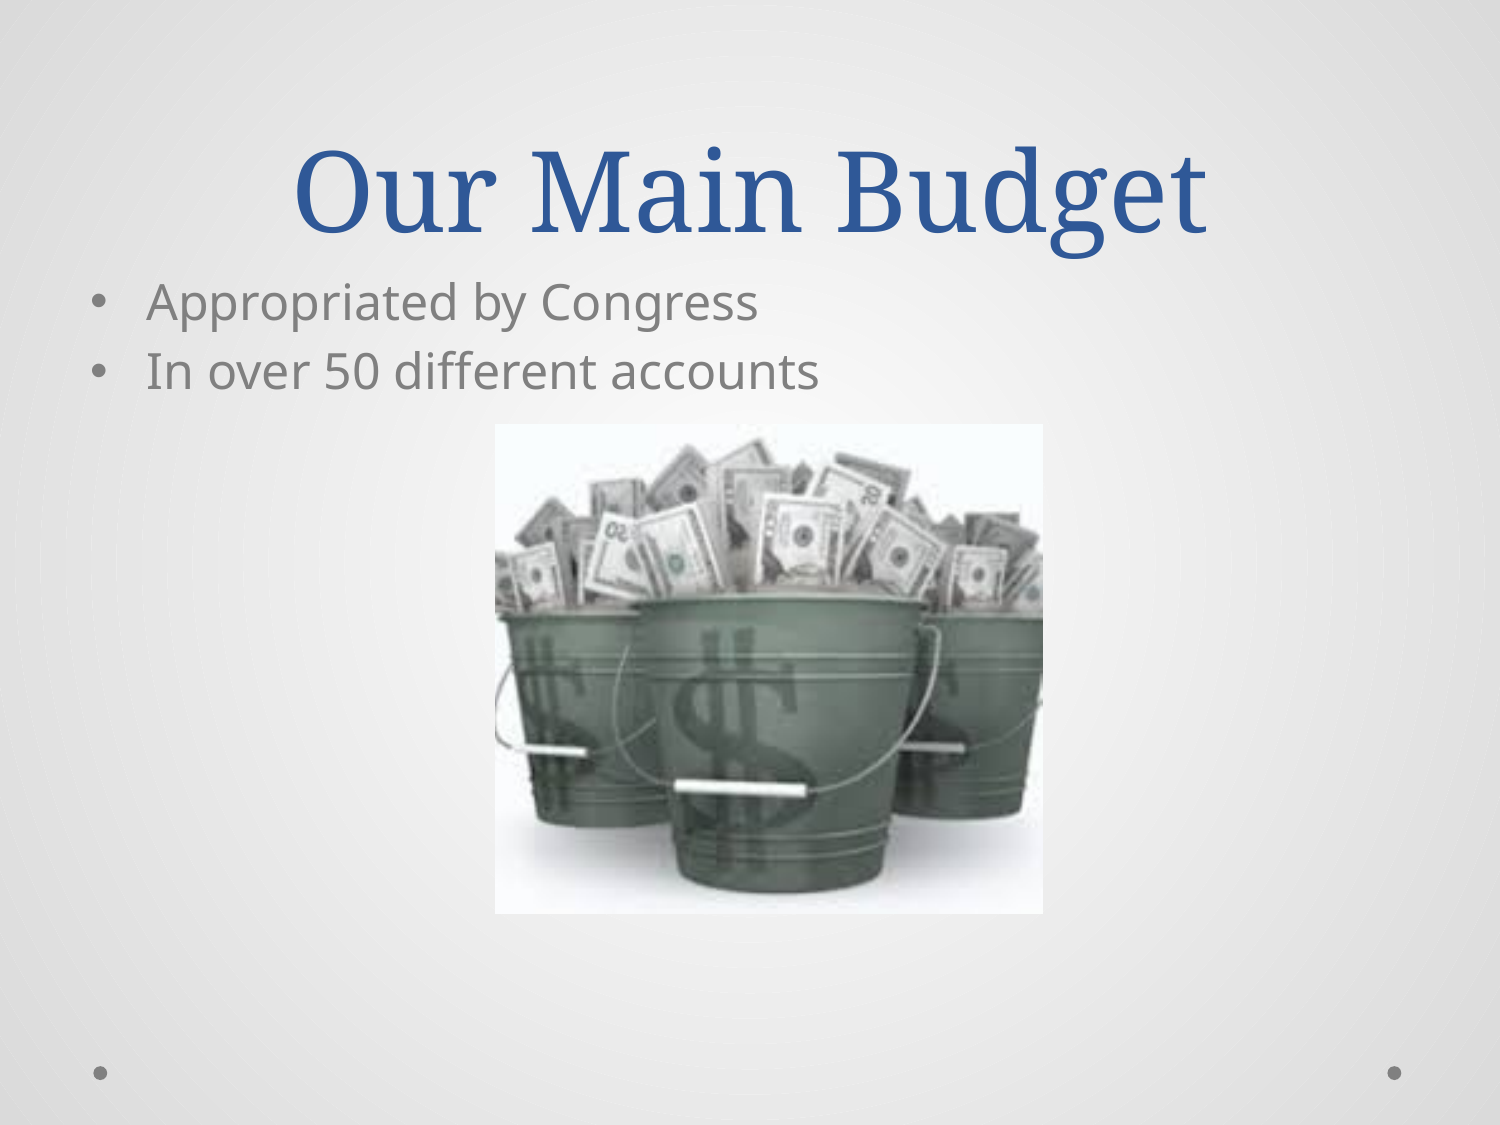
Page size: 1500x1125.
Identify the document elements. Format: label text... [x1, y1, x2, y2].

list Appropriated by Congress In over 50 different accounts [75, 262, 1425, 1005]
picture [495, 424, 1043, 915]
title Our Main Budget [75, 0, 1425, 262]
